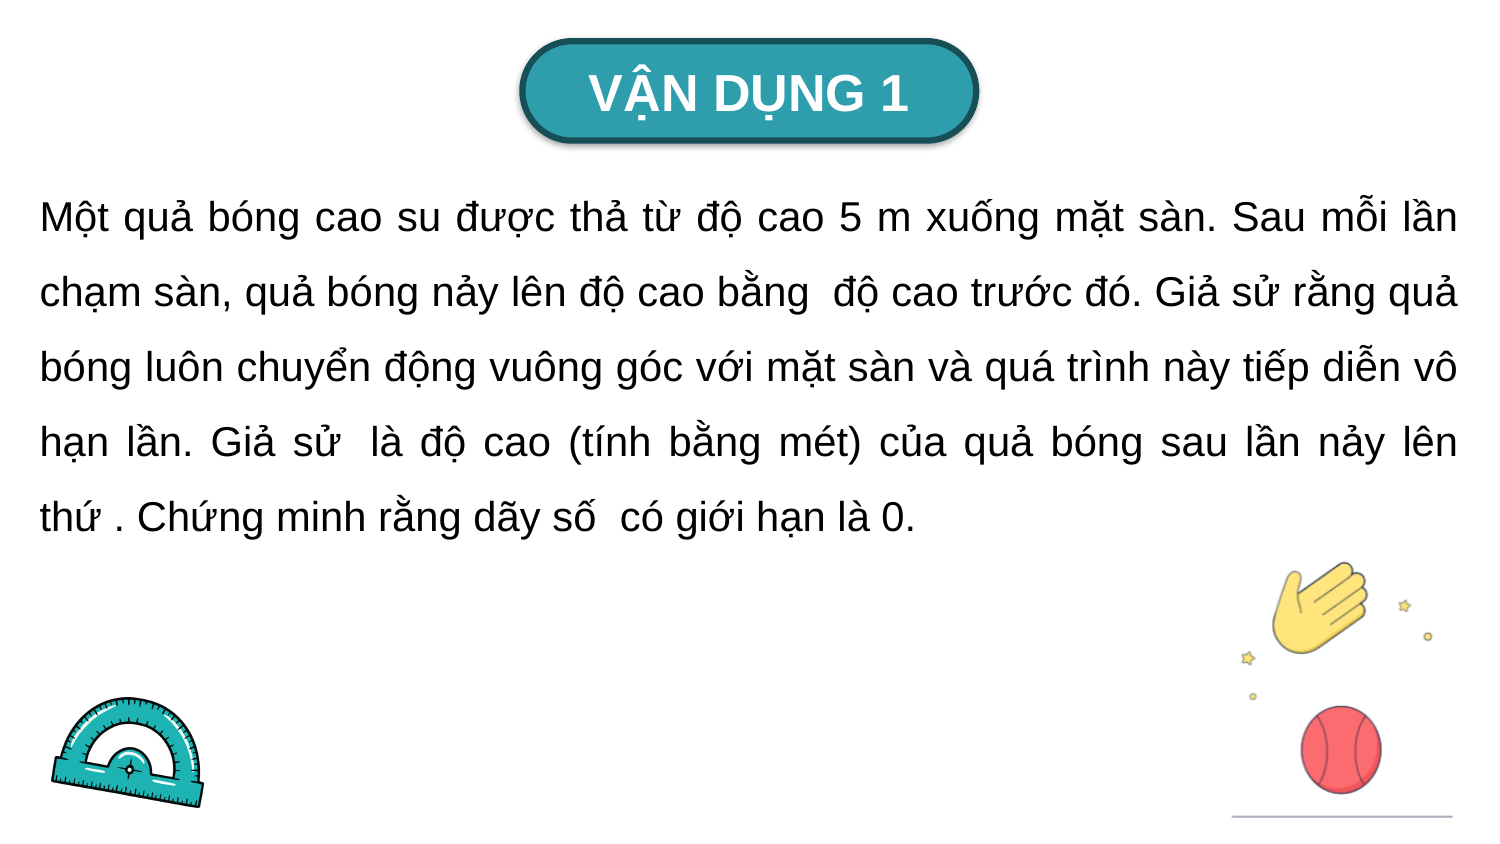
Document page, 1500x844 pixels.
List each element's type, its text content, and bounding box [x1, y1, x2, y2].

text_box VẬN DỤNG 1 [519, 38, 980, 144]
picture [1197, 543, 1475, 844]
picture [50, 697, 204, 809]
